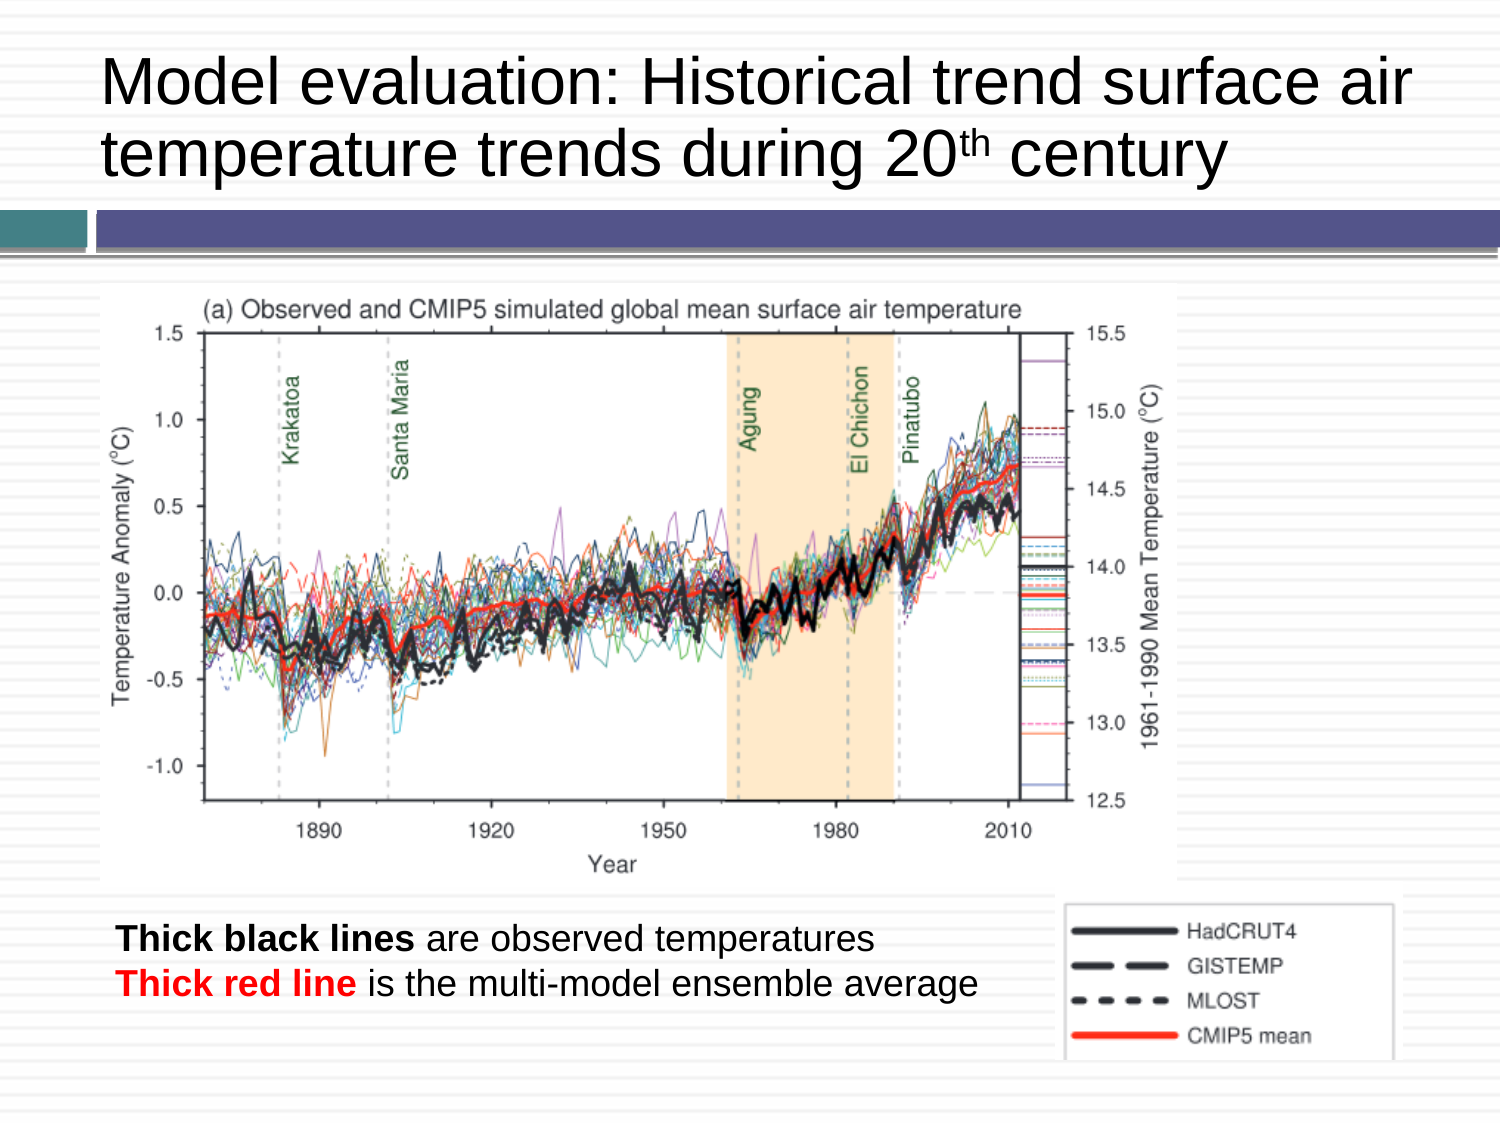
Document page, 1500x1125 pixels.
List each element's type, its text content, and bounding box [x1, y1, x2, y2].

text_box Thick black lines are observed temperatures Thick red line is the multi-model ensemble average [100, 906, 1004, 1012]
title Model evaluation: Historical trend surface air temperature trends during 20th century [100, 37, 1438, 200]
picture [0, 255, 1500, 1125]
picture [0, 0, 1500, 202]
